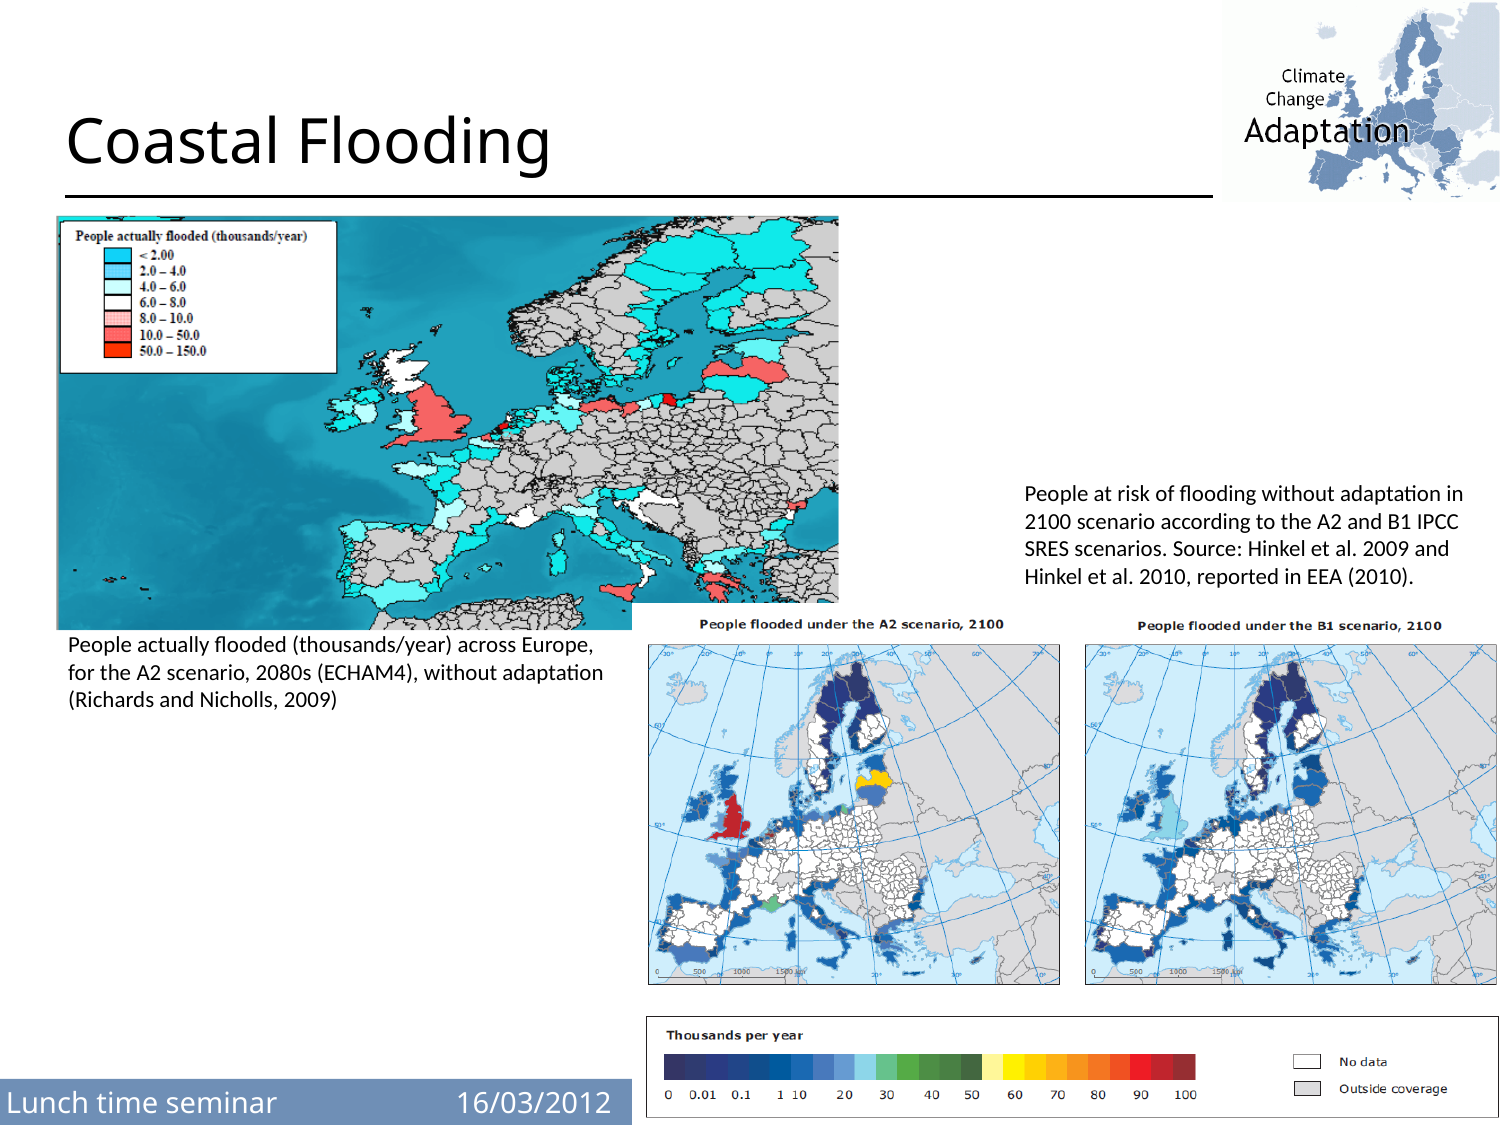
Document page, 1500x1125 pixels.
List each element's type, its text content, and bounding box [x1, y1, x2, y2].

picture [1213, 0, 1500, 203]
text_box People actually flooded (thousands/year) across Europe, for the A2 scenario, 2080s (ECHAM4), without adaptation (Richards and Nicholls, 2009) [53, 644, 626, 720]
text_box People at risk of flooding without adaptation in 2100 scenario according to the A2 and B1 IPCC SRES scenarios. Source: Hinkel et al. 2009 and Hinkel et al. 2010, reported in EEA (2010). [1009, 471, 1500, 597]
picture [631, 602, 1500, 1125]
title Coastal Flooding [64, 45, 1415, 233]
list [52, 207, 841, 637]
